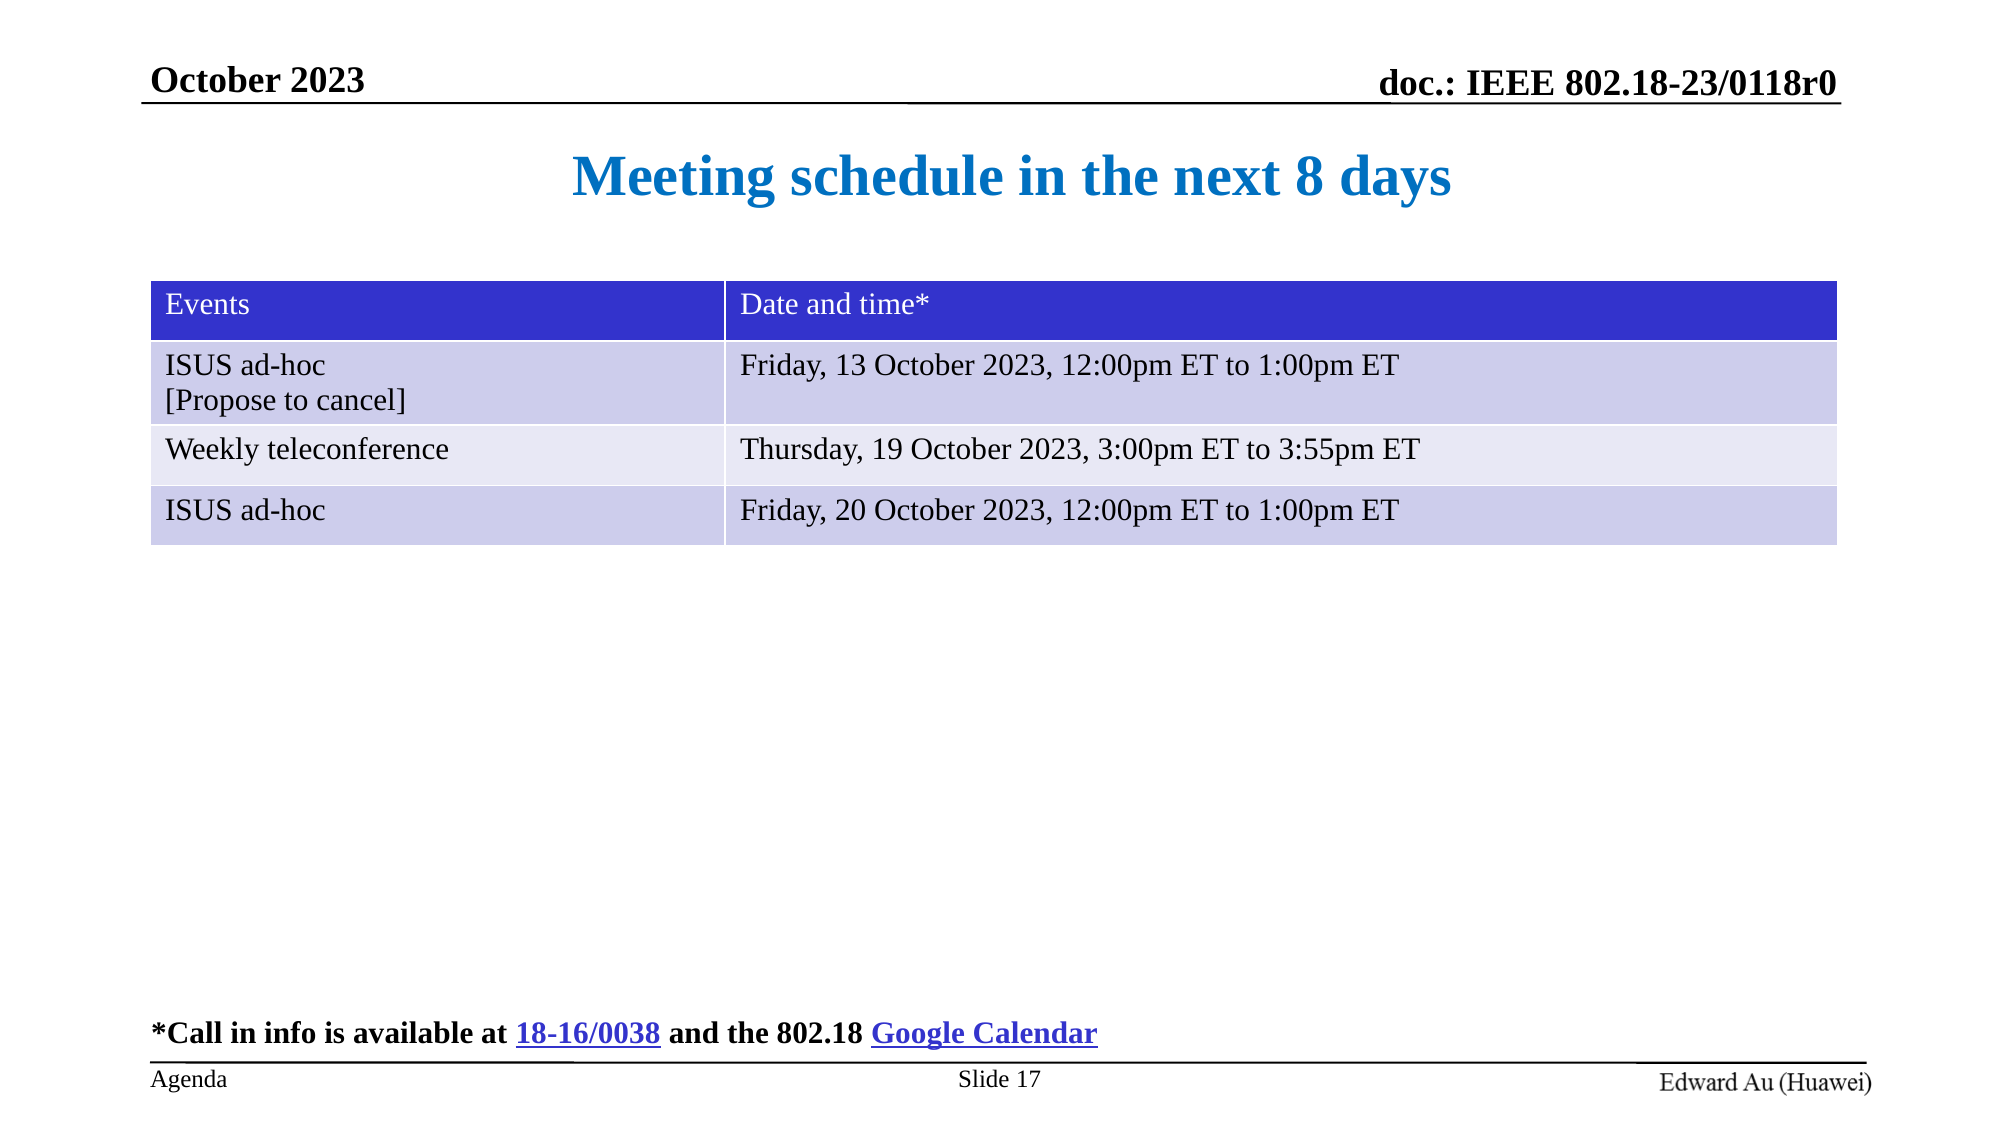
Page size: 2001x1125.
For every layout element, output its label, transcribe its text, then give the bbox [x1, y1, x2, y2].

title Meeting schedule in the next 8 days [162, 99, 1864, 246]
table_cell Friday, 20 October 2023, 12:00pm ET to 1:00pm ET [726, 486, 1837, 545]
picture [1174, 1058, 1887, 1113]
table_cell ISUS ad-hoc [151, 486, 724, 545]
table_cell ISUS ad-hoc [Propose to cancel] [151, 342, 724, 424]
table_cell Weekly teleconference [151, 426, 724, 485]
slide_number Slide 17 [933, 1061, 1067, 1123]
text_box *Call in info is available at 18-16/0038 and the 802.18 Google Calendar [136, 1005, 1863, 1058]
table_cell Friday, 13 October 2023, 12:00pm ET to 1:00pm ET [726, 342, 1837, 424]
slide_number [149, 54, 651, 101]
table_header Date and time* [726, 281, 1837, 340]
table_cell Thursday, 19 October 2023, 3:00pm ET to 3:55pm ET [726, 426, 1837, 485]
table_header Events [151, 281, 724, 340]
